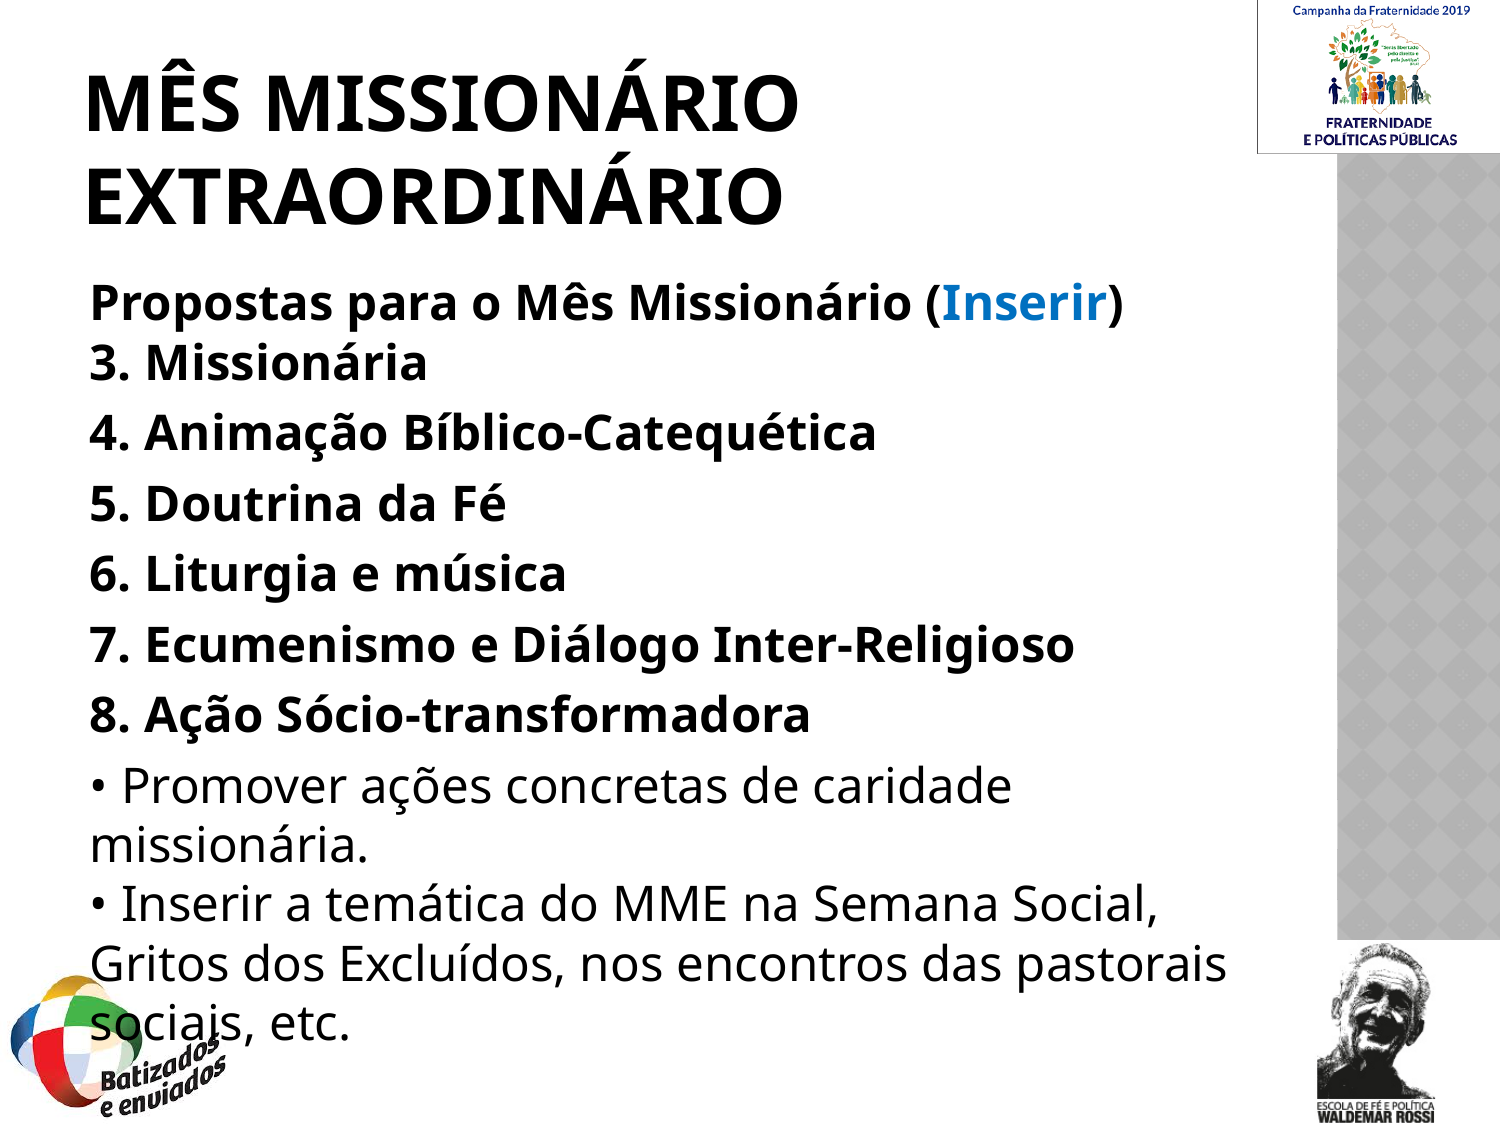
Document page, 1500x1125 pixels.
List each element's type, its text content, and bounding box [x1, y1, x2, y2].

picture [0, 966, 231, 1125]
title Mês Missionário Extraordinário [75, 52, 1263, 240]
picture [1314, 940, 1500, 1125]
list Propostas para o Mês Missionário (Inserir) 3. Missionária 4. Animação Bíblico-Catequética 5. Doutrina da Fé 6. Liturgia e música 7. Ecumenismo e Diálogo Inter-Religioso 8. Ação Sócio-transformadora • Promover ações concretas de caridade missionária. • Inserir a temática do MME na Semana Social, Gritos dos Excluídos, nos encontros das pastorais sociais, etc. [75, 264, 1263, 1059]
picture [1257, 0, 1500, 154]
